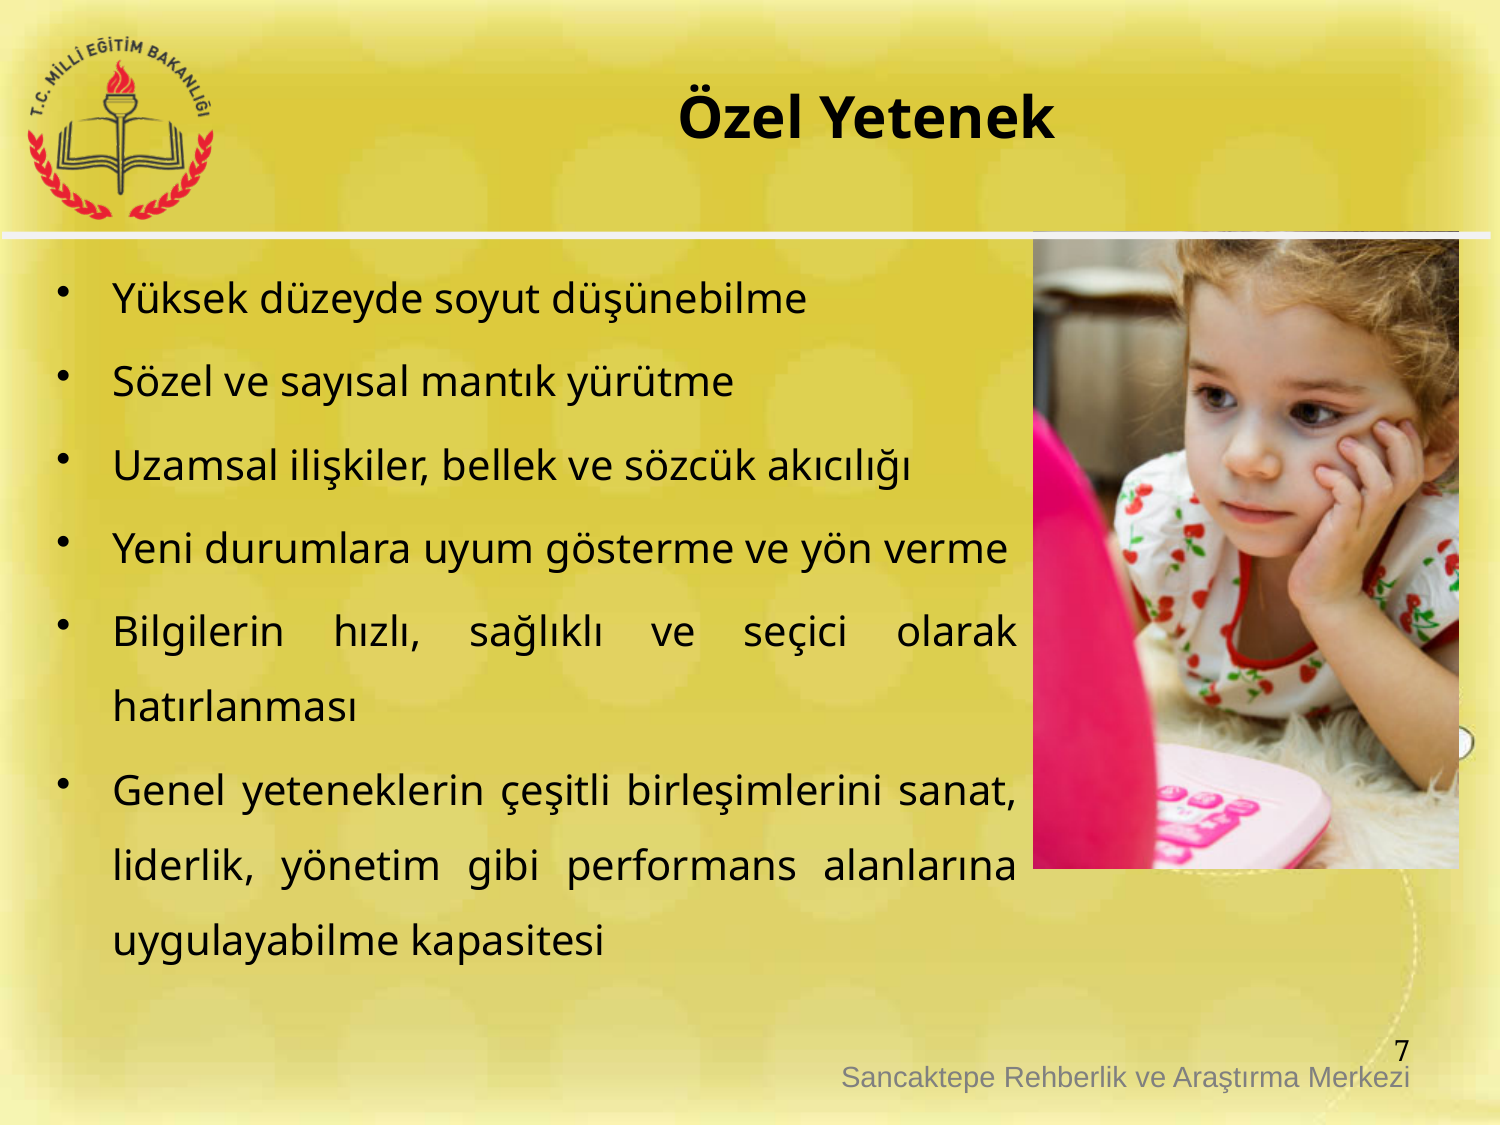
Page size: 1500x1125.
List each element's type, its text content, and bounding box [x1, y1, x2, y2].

text_box [218, 231, 1032, 240]
text_box [1459, 231, 1491, 240]
list Yüksek düzeyde soyut düşünebilme Sözel ve sayısal mantık yürütme Uzamsal ilişkiler, bellek ve sözcük akıcılığı Yeni durumlara uyum gösterme ve yön verme Bilgilerin hızlı, sağlıklı ve seçici olarak hatırlanması Genel yeteneklerin çeşitli birleşimlerini sanat, liderlik, yönetim gibi performans alanlarına uygulayabilme kapasitesi [41, 240, 1034, 1083]
text_box [2, 231, 21, 240]
text_box Sancaktepe Rehberlik ve Araştırma Merkezi [797, 1051, 1455, 1112]
title Özel Yetenek [242, 31, 1491, 200]
picture [0, 0, 1500, 1125]
slide_number 7 [1074, 1024, 1425, 1051]
